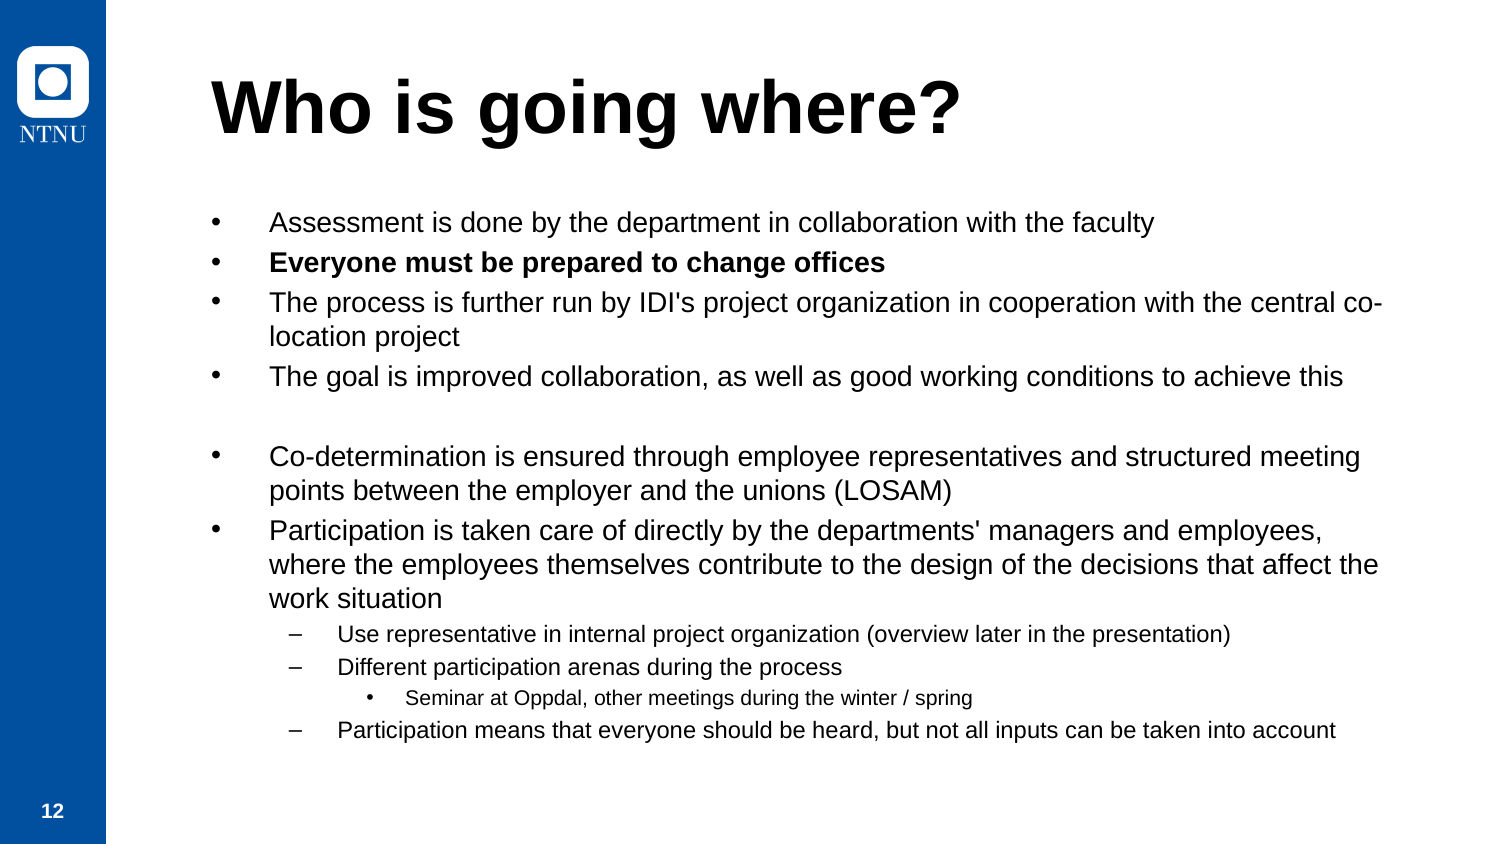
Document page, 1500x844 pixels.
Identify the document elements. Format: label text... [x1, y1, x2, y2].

picture [0, 0, 106, 844]
title Who is going where? [195, 33, 1412, 175]
list Assessment is done by the department in collaboration with the faculty Everyone must be prepared to change offices The process is further run by IDI's project organization in cooperation with the central co-location project The goal is improved collaboration, as well as good working conditions to achieve this Co-determination is ensured through employee representatives and structured meeting points between the employer and the unions (LOSAM) Participation is taken care of directly by the departments' managers and employees, where the employees themselves contribute to the design of the decisions that affect the work situation Use representative in internal project organization (overview later in the presentation) Different participation arenas during the process Seminar at Oppdal, other meetings during the winter / spring Participation means that everyone should be heard, but not all inputs can be taken into account [195, 196, 1412, 754]
